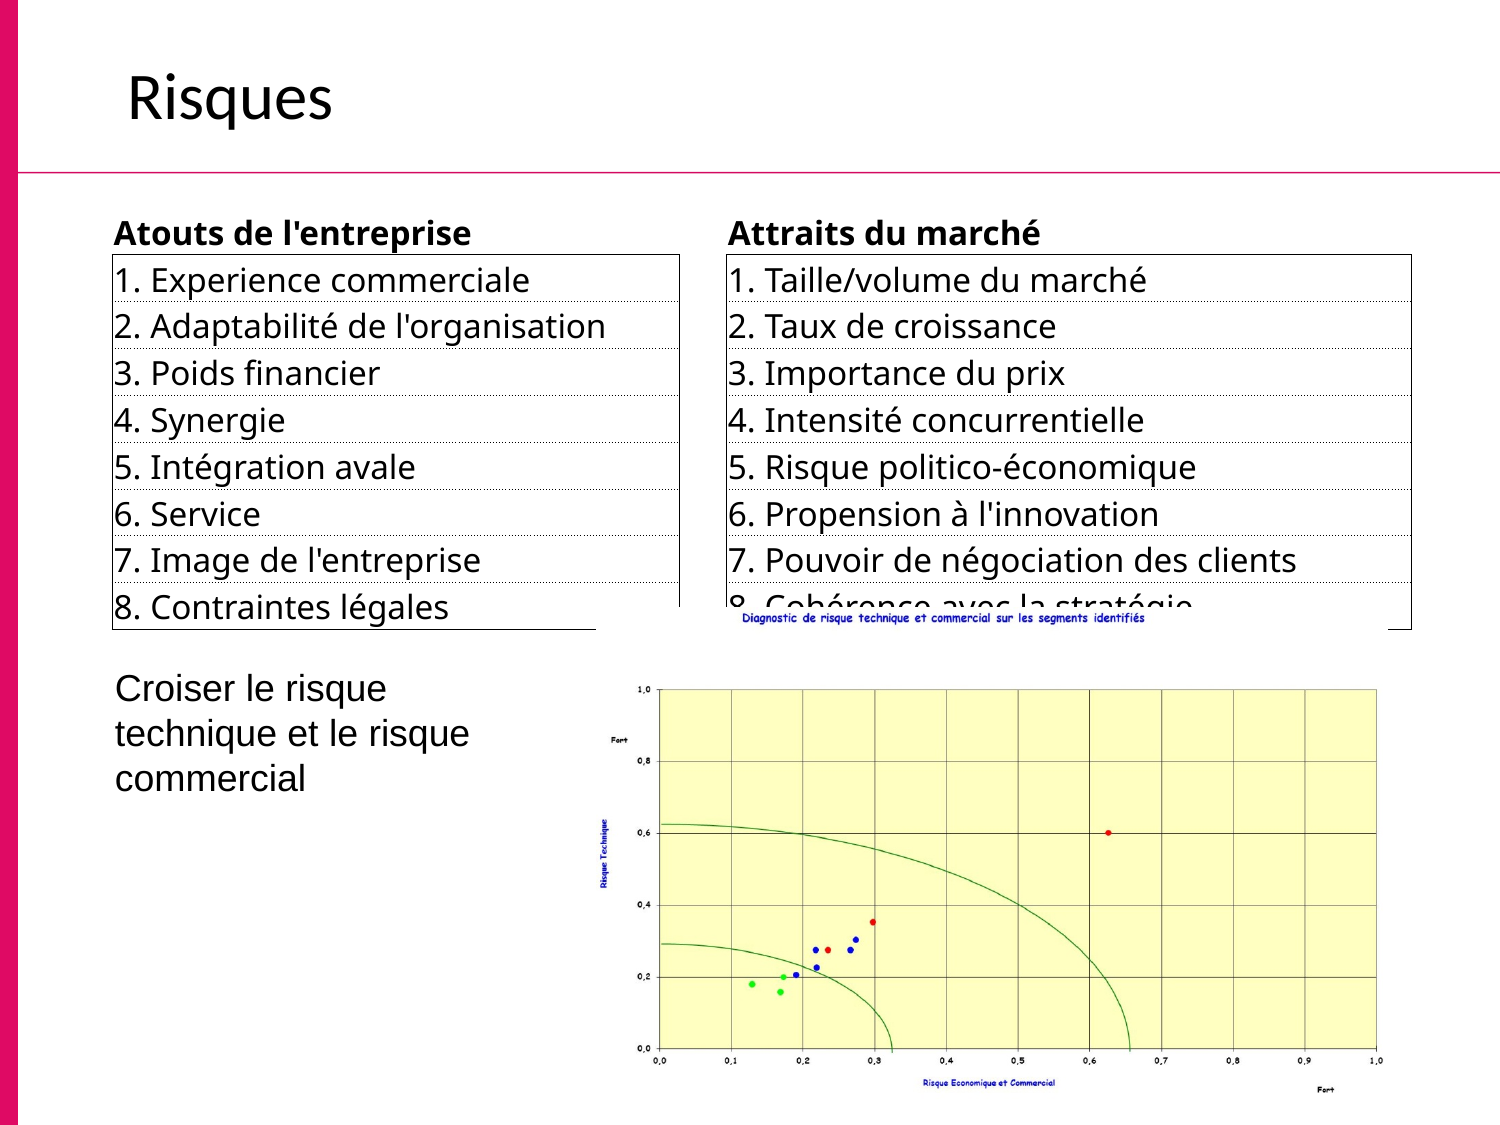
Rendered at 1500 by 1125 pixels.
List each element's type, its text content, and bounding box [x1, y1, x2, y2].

table_cell 2. Adaptabilité de l'organisation [113, 302, 679, 349]
table_header Atouts de l'entreprise [112, 208, 679, 254]
table_cell 1. Experience commerciale [113, 255, 679, 302]
table_cell 4. Synergie [113, 395, 679, 442]
table_cell 6. Service [113, 489, 679, 536]
table_cell 2. Taux de croissance [727, 302, 1411, 349]
table_cell 7. Pouvoir de négociation des clients [727, 536, 1411, 583]
table_cell 3. Poids financier [113, 349, 679, 395]
table_cell 6. Propension à l'innovation [727, 489, 1411, 536]
table_cell 4. Intensité concurrentielle [727, 395, 1411, 442]
table_cell 1. Taille/volume du marché [727, 255, 1411, 302]
table_cell 7. Image de l'entreprise [113, 536, 679, 583]
table_header Attraits du marché [726, 208, 1411, 254]
table_cell 5. Risque politico-économique [727, 442, 1411, 489]
table_cell 5. Intégration avale [113, 442, 679, 489]
picture [596, 606, 1389, 1125]
table_cell 8. Cohérence avec la stratégie [727, 583, 1411, 629]
text_box Croiser le risque technique et le risque commercial [100, 656, 526, 807]
title Risques [111, 18, 1061, 167]
table_cell 3. Importance du prix [727, 349, 1411, 395]
table_cell 8. Contraintes légales [113, 583, 679, 629]
